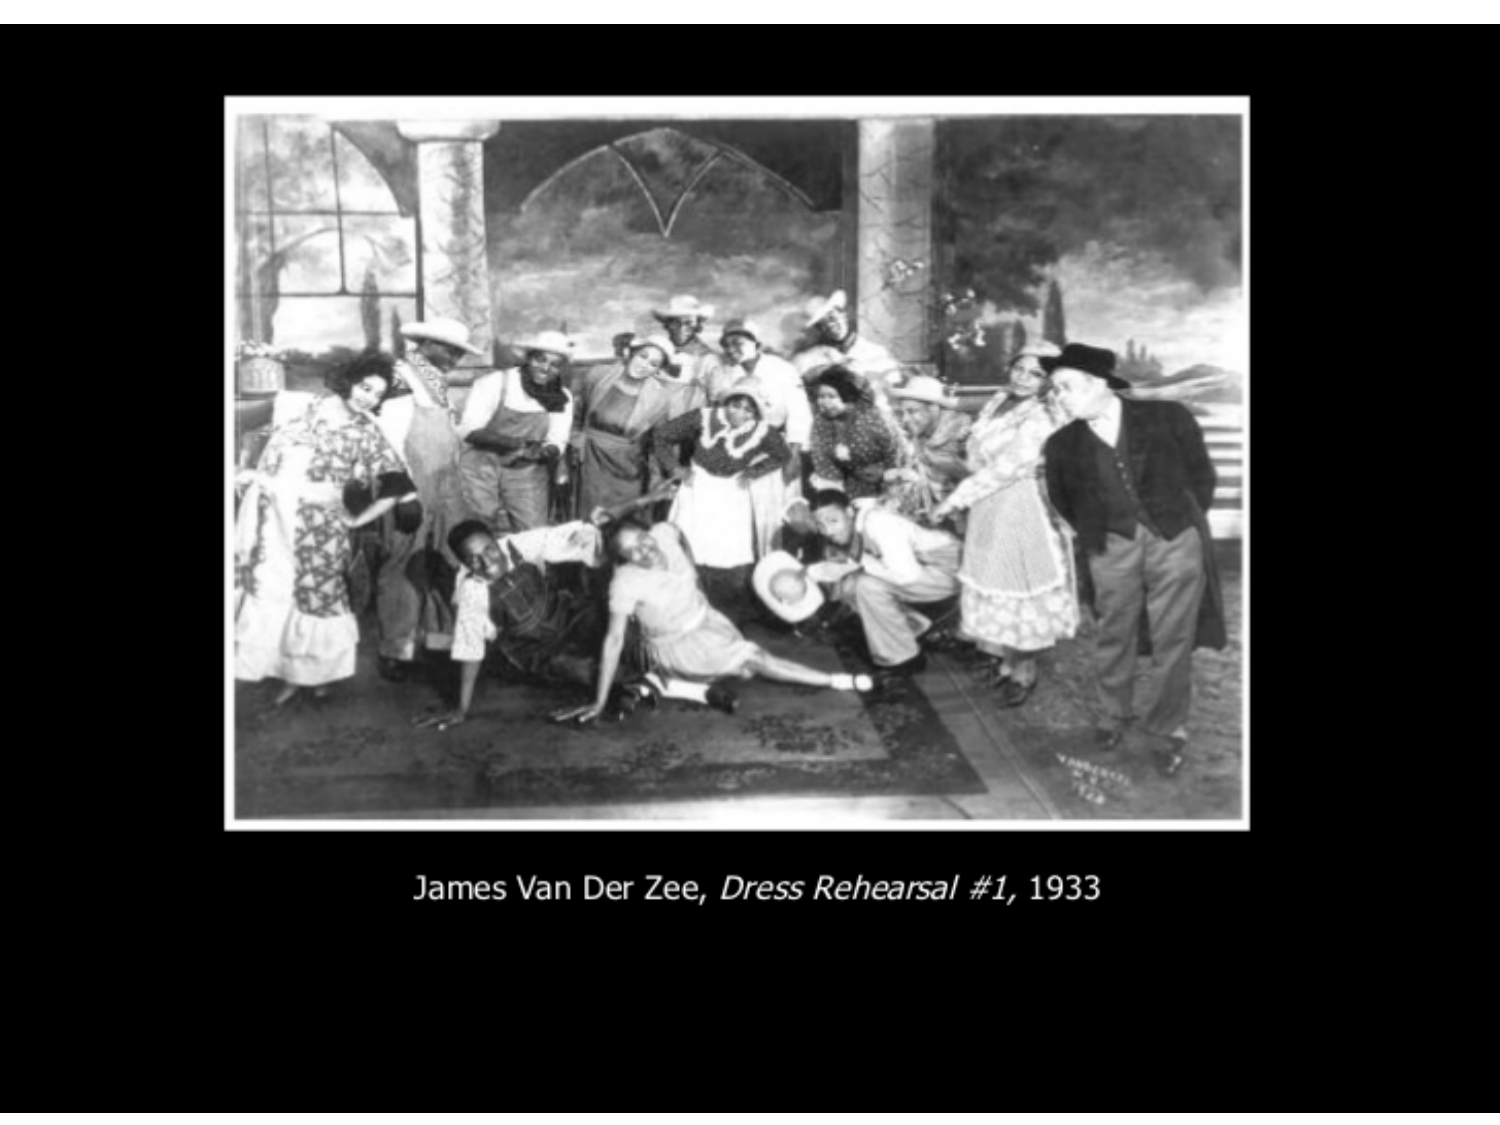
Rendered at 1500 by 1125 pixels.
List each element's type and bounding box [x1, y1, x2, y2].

list [0, 24, 1500, 1113]
